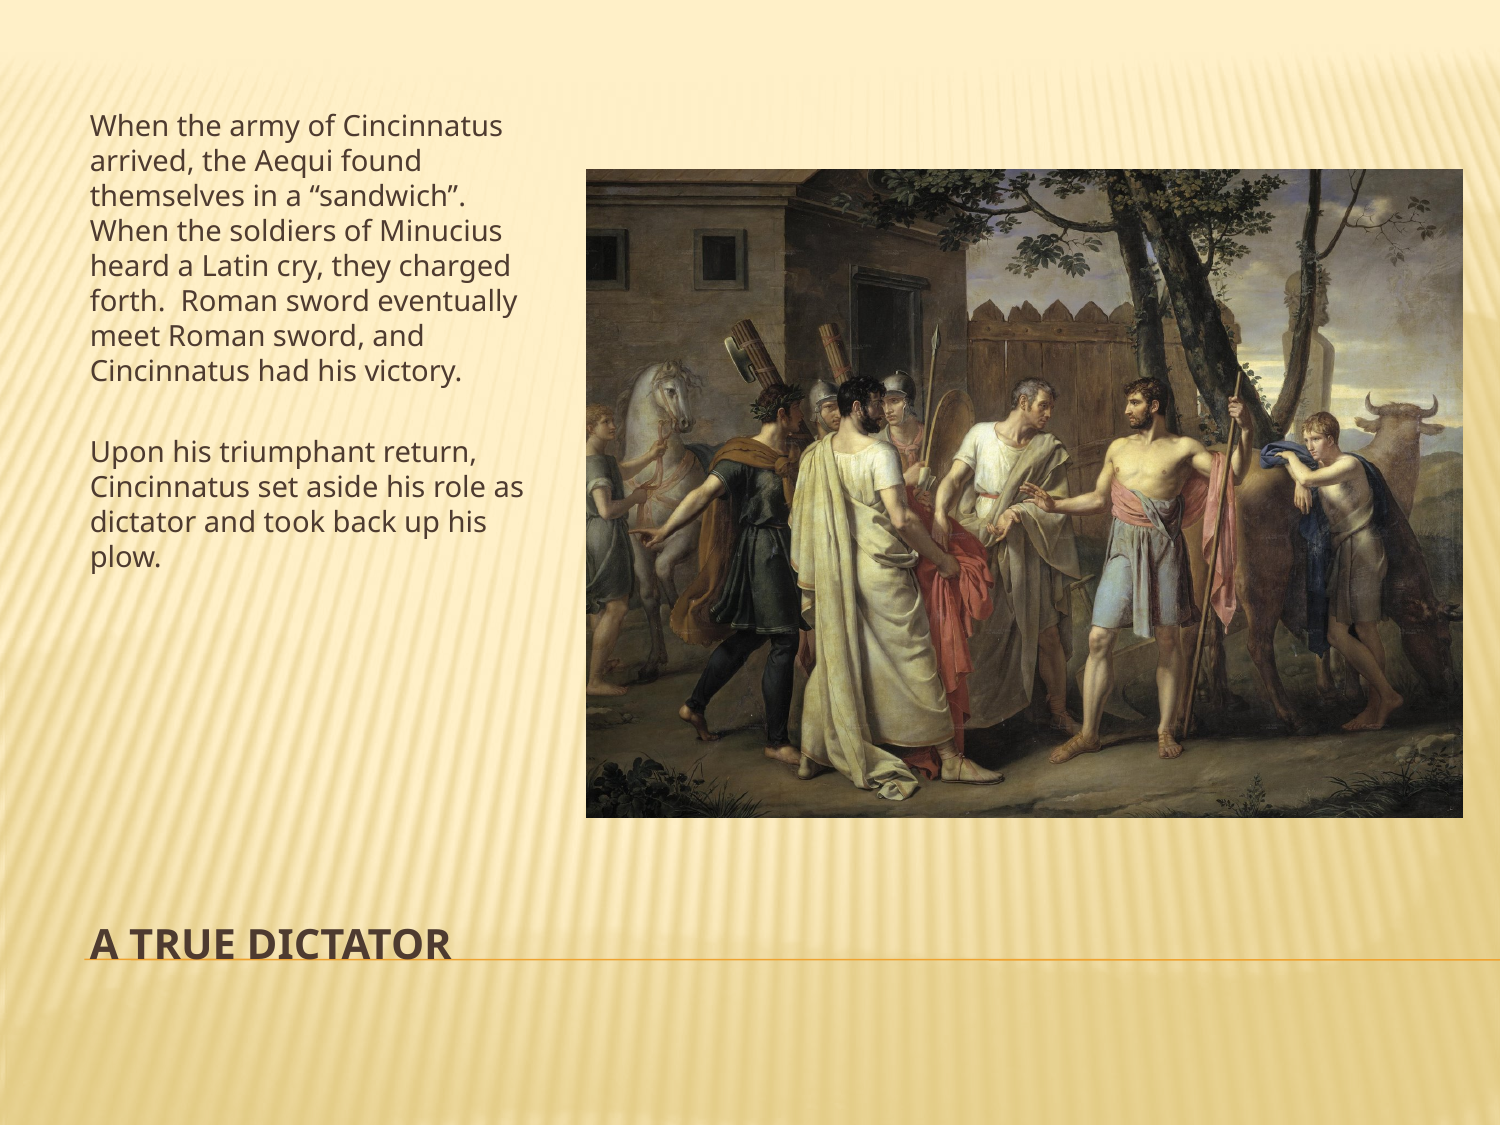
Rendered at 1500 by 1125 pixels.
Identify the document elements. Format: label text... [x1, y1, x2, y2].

title A true dictator [75, 900, 1463, 986]
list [586, 169, 1463, 819]
list When the army of Cincinnatus arrived, the Aequi found themselves in a “sandwich”. When the soldiers of Minucius heard a Latin cry, they charged forth. Roman sword eventually meet Roman sword, and Cincinnatus had his victory. Upon his triumphant return, Cincinnatus set aside his role as dictator and took back up his plow. [75, 99, 569, 888]
